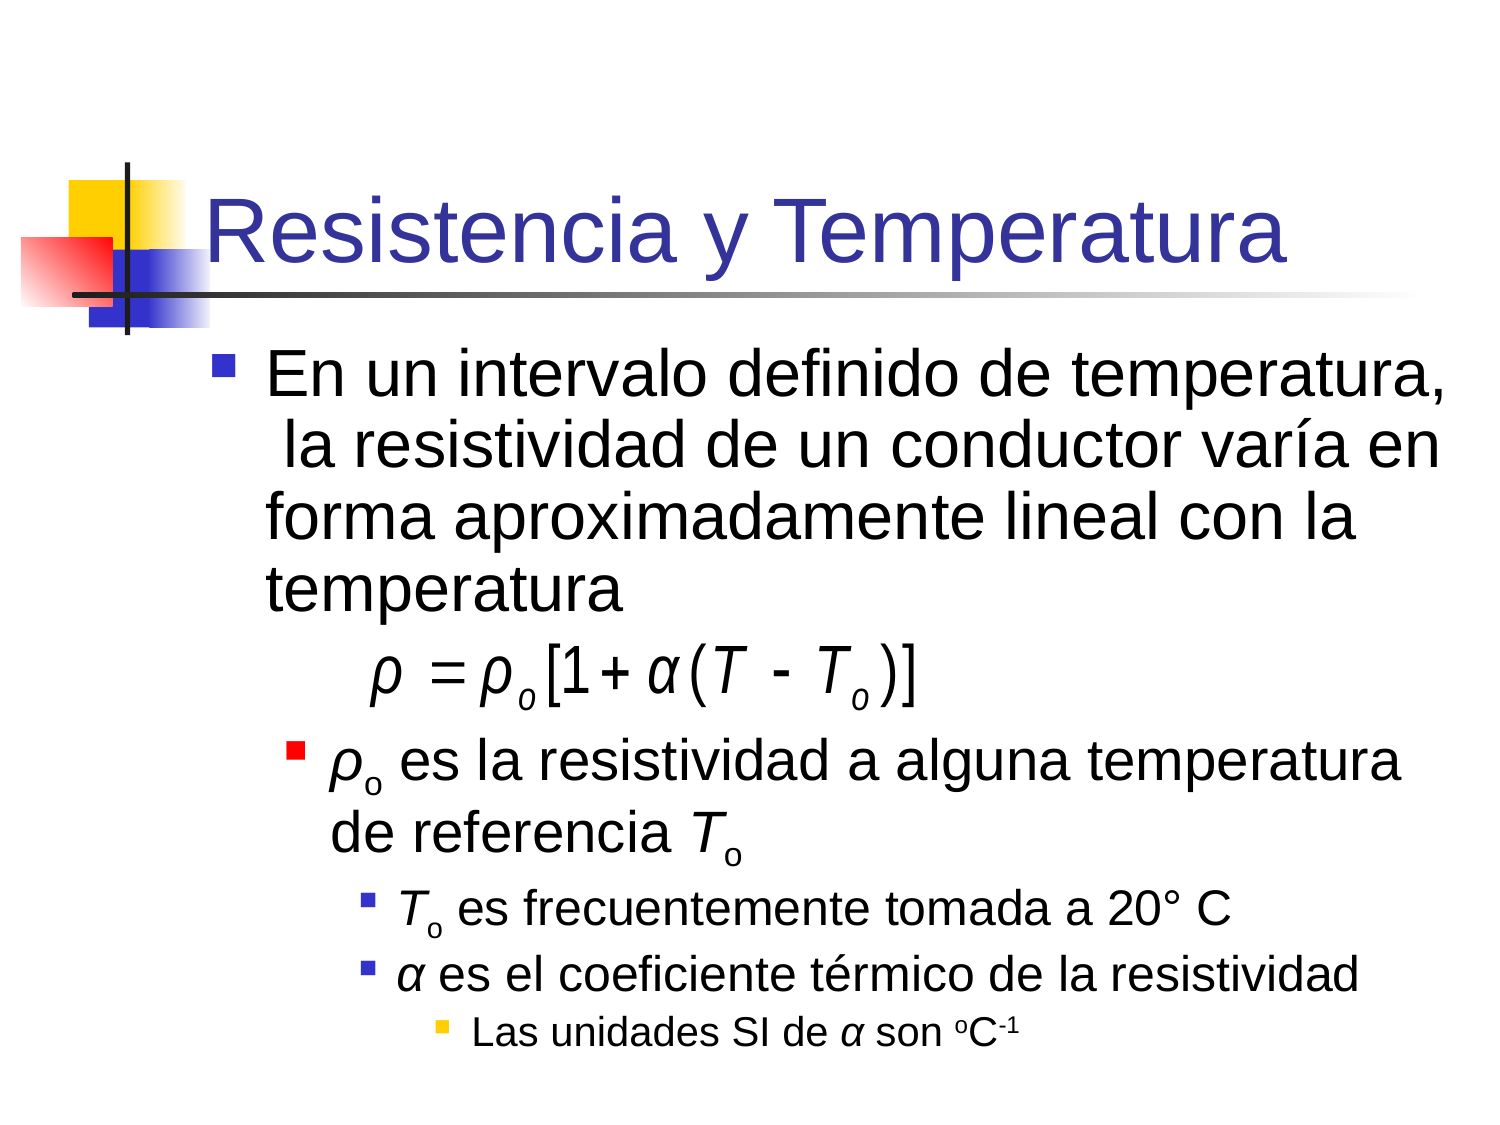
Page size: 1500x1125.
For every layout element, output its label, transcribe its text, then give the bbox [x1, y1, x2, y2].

title Resistencia y Temperatura [188, 101, 1468, 289]
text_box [359, 624, 928, 724]
list En un intervalo definido de temperatura, la resistividad de un conductor varía en forma aproximadamente lineal con la temperatura ρo es la resistividad a alguna temperatura de referencia To To es frecuentemente tomada a 20° C α es el coeficiente térmico de la resistividad Las unidades SI de α son oC-1 [193, 331, 1469, 1075]
